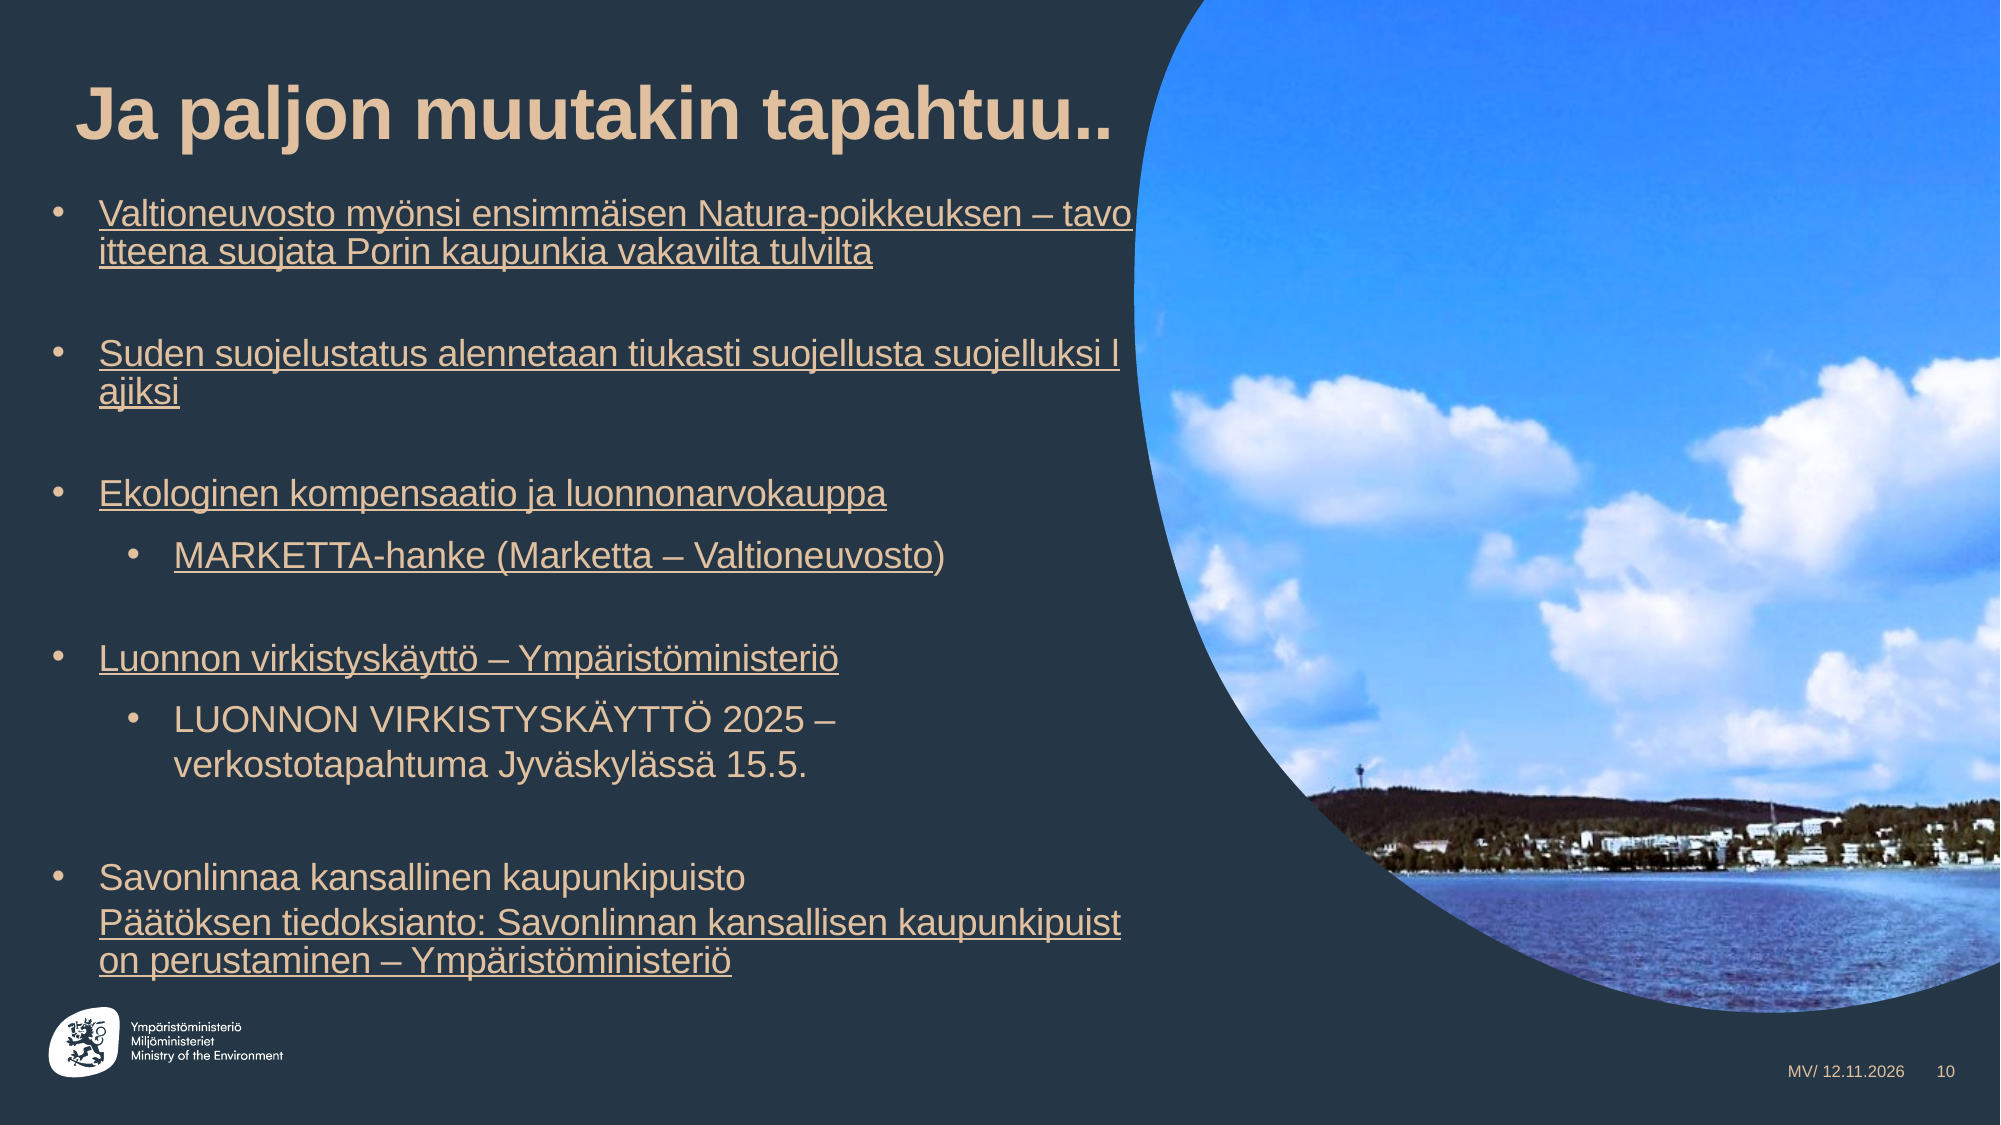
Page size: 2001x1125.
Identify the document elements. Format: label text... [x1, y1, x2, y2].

subtitle Valtioneuvosto myönsi ensimmäisen Natura-poikkeuksen – tavoitteena suojata Porin kaupunkia vakavilta tulvilta Suden suojelustatus alennetaan tiukasti suojellusta suojelluksi lajiksi Ekologinen kompensaatio ja luonnonarvokauppa MARKETTA-hanke (Marketta – Valtioneuvosto) Luonnon virkistyskäyttö – Ympäristöministeriö LUONNON VIRKISTYSKÄYTTÖ 2025 –verkostotapahtuma Jyväskylässä 15.5. Savonlinnaa kansallinen kaupunkipuisto Päätöksen tiedoksianto: Savonlinnan kansallisen kaupunkipuiston perustaminen – Ympäristöministeriö [51, 189, 1134, 903]
slide_number 10 [1910, 1054, 1982, 1088]
title Ja paljon muutakin tapahtuu.. [75, 70, 1134, 189]
picture [1134, 0, 2000, 1013]
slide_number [1785, 1054, 1908, 1088]
